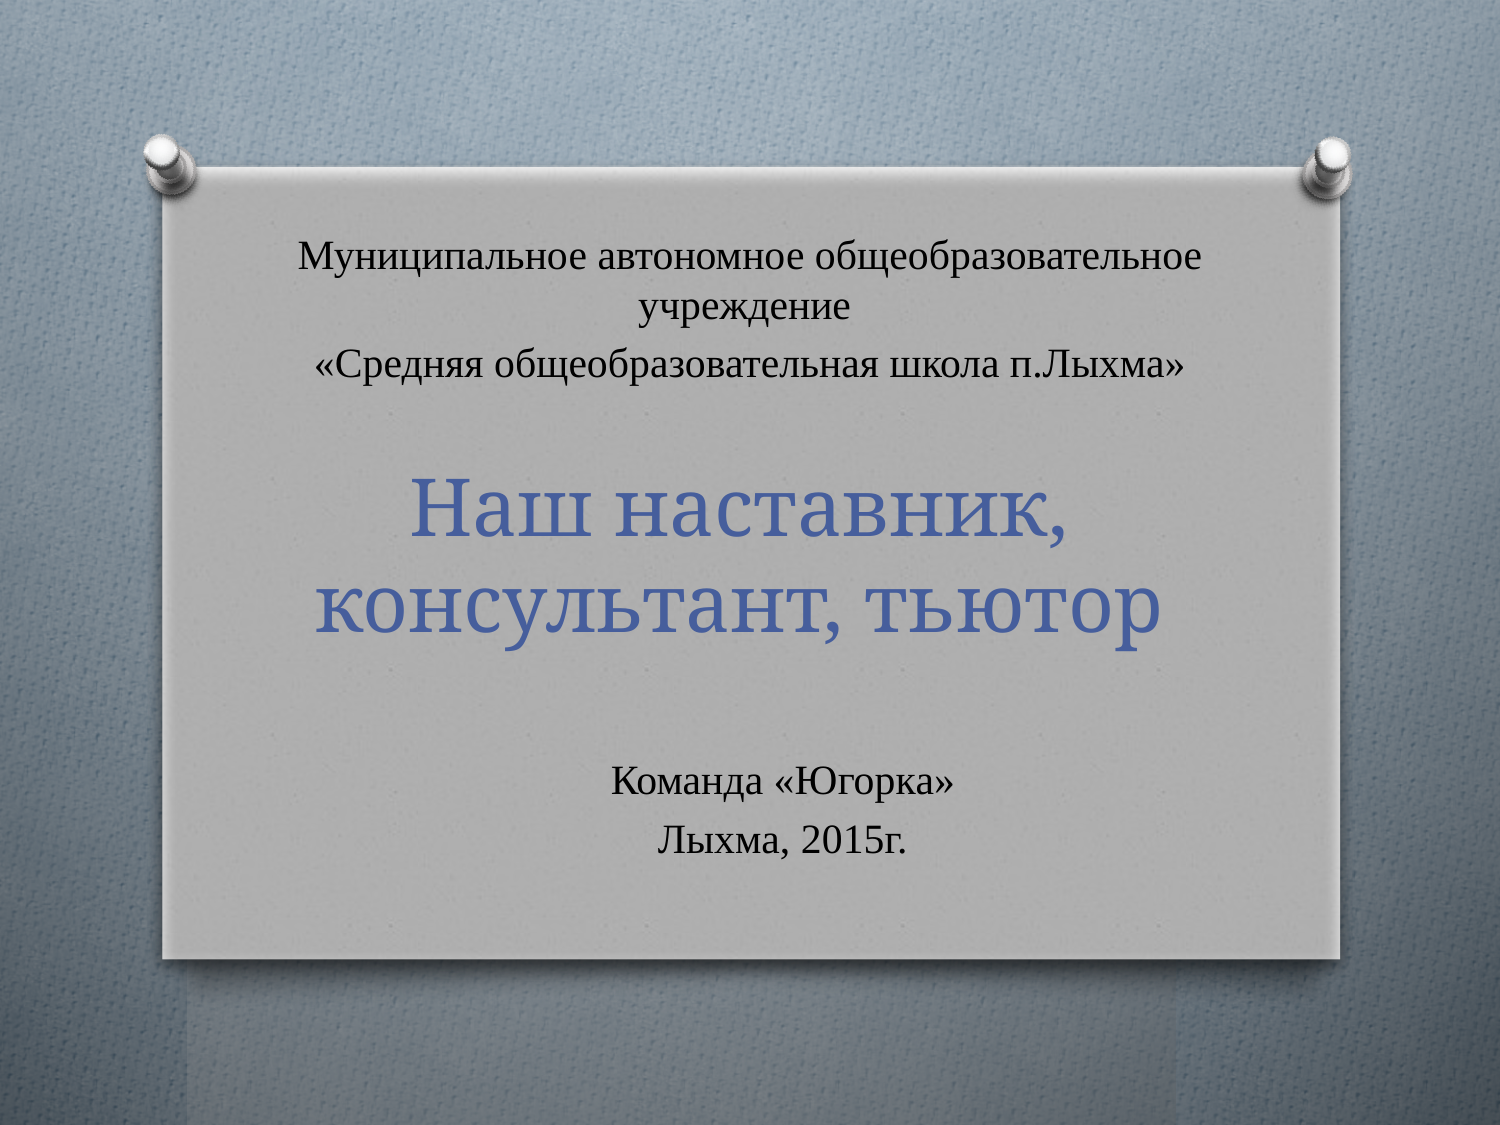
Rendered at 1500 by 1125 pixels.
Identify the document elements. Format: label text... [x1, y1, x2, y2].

picture [112, 100, 235, 219]
picture [1274, 109, 1396, 223]
title Наш наставник, консультант, тьютор [207, 444, 1271, 656]
subtitle Муниципальное автономное общеобразовательное учреждение «Средняя общеобразовательная школа п.Лыхма» [171, 219, 1329, 386]
text_box Команда «Югорка» Лыхма, 2015г. [520, 745, 1046, 882]
